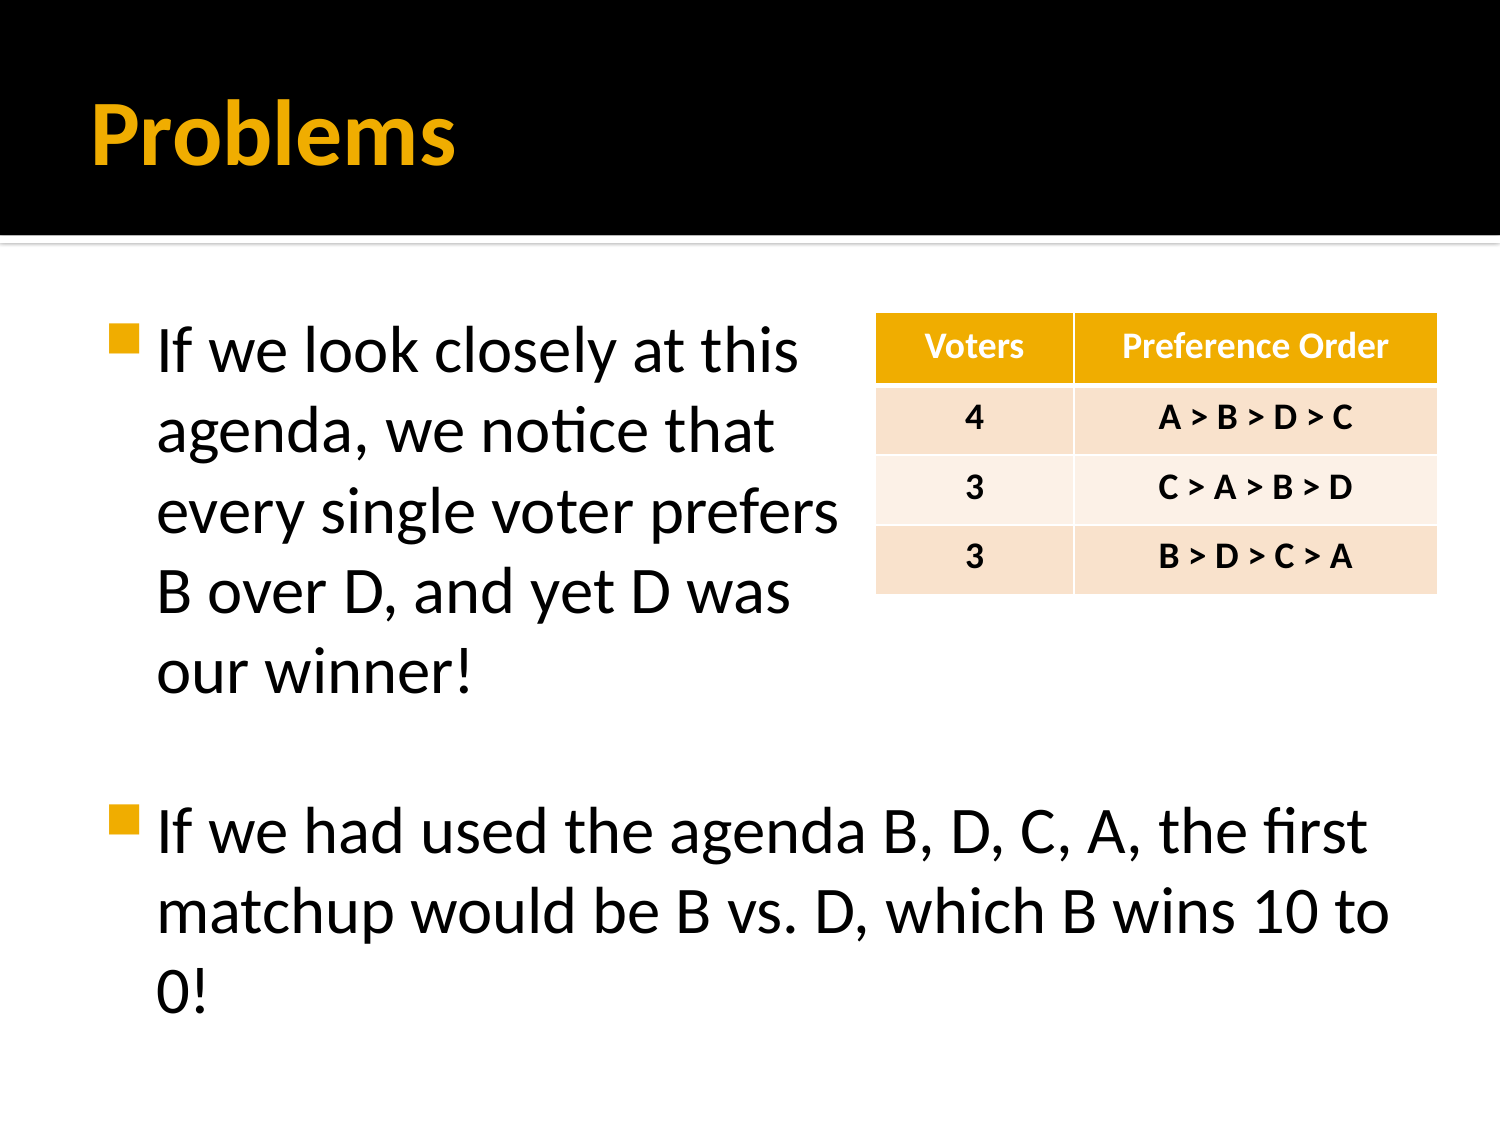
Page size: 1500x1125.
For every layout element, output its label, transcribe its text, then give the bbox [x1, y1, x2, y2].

list If we look closely at this agenda, we notice that every single voter prefers B over D, and yet D was our winner! If we had used the agenda B, D, C, A, the first matchup would be B vs. D, which B wins 10 to 0! [75, 291, 1425, 1050]
table_cell 3 [876, 456, 1073, 524]
table_cell 3 [876, 526, 1073, 594]
table_header Preference Order [1075, 313, 1437, 383]
table_cell A > B > D > C [1075, 388, 1437, 454]
table_cell 4 [876, 388, 1073, 454]
table_cell B > D > C > A [1075, 526, 1437, 594]
table_cell C > A > B > D [1075, 456, 1437, 524]
title Problems [75, 25, 1425, 231]
table_header Voters [876, 313, 1073, 383]
